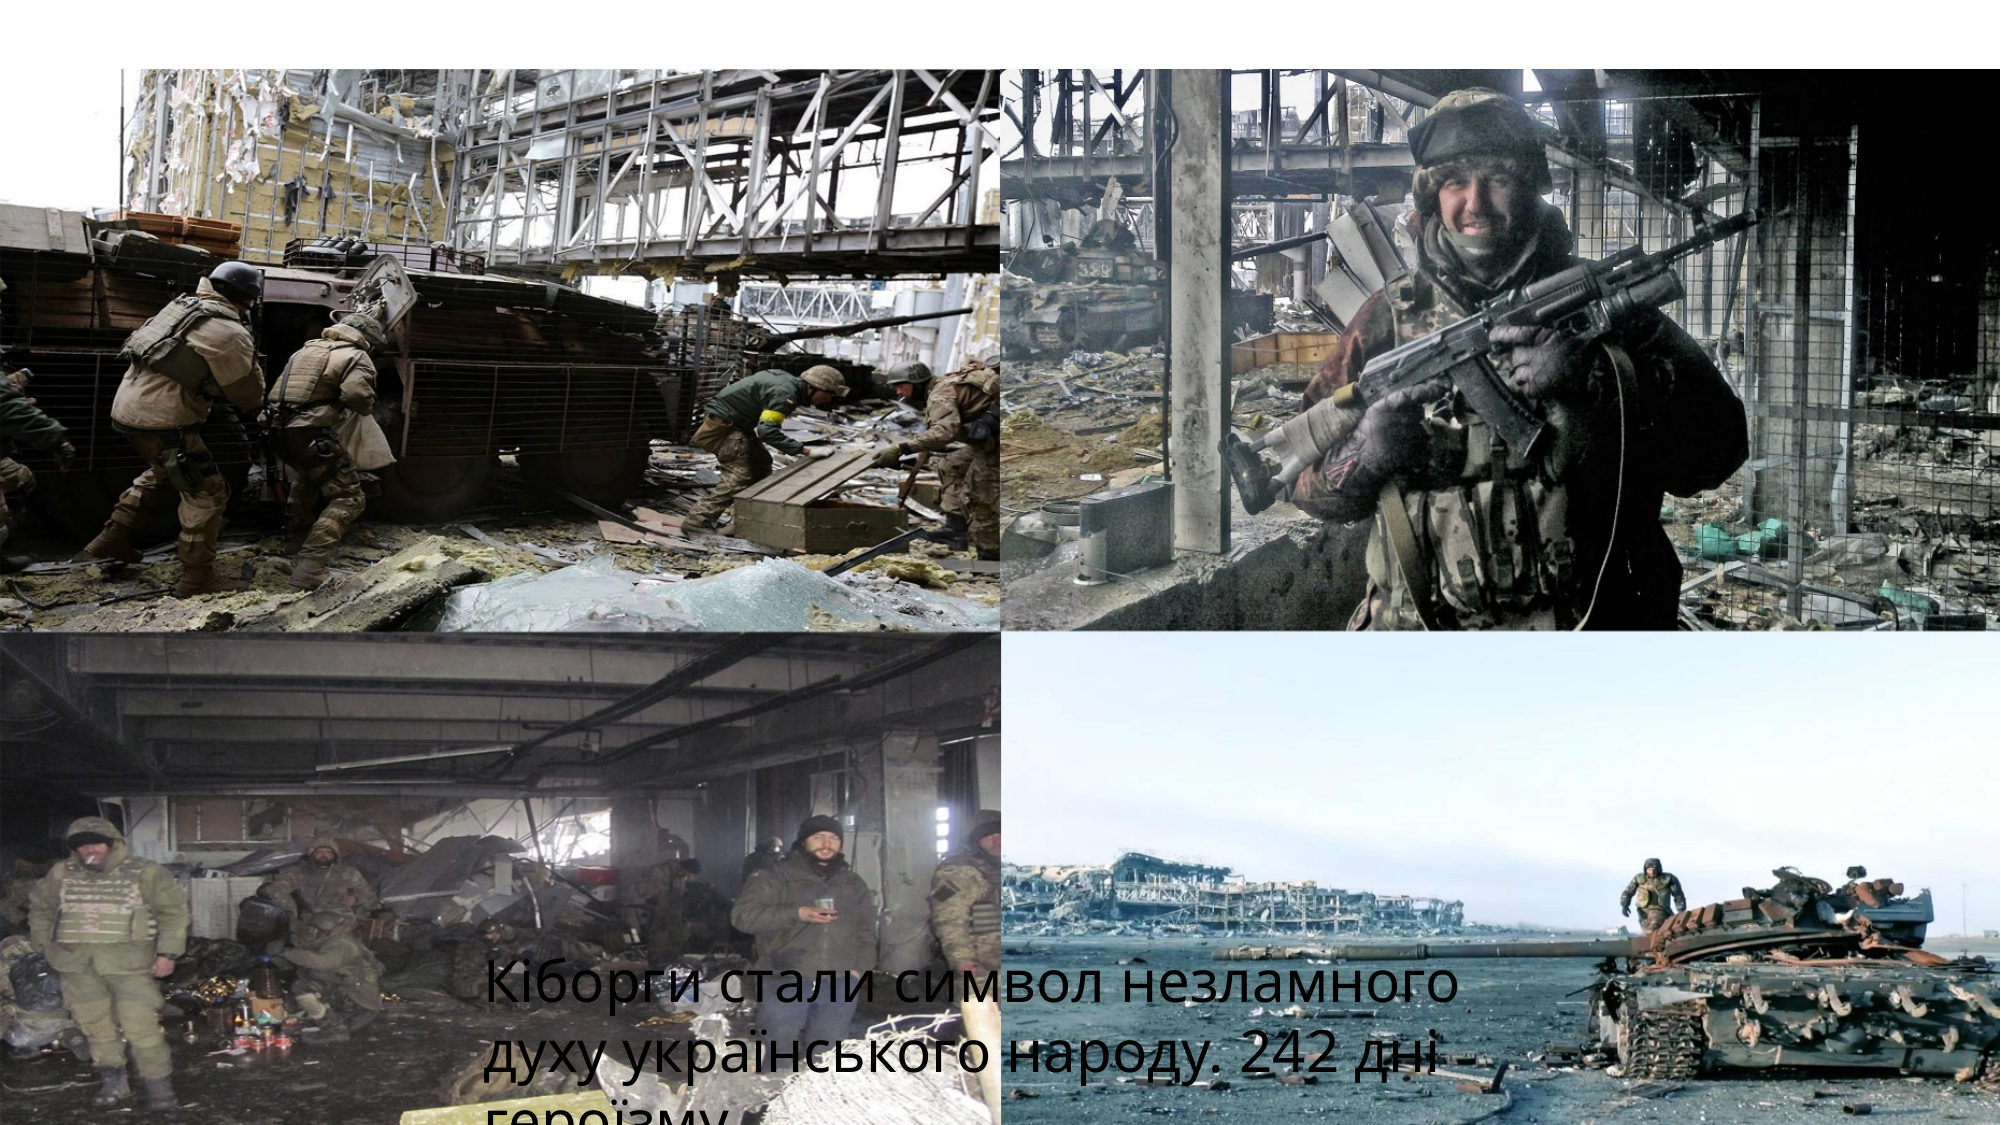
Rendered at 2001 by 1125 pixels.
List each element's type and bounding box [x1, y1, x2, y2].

list [0, 69, 2000, 1125]
